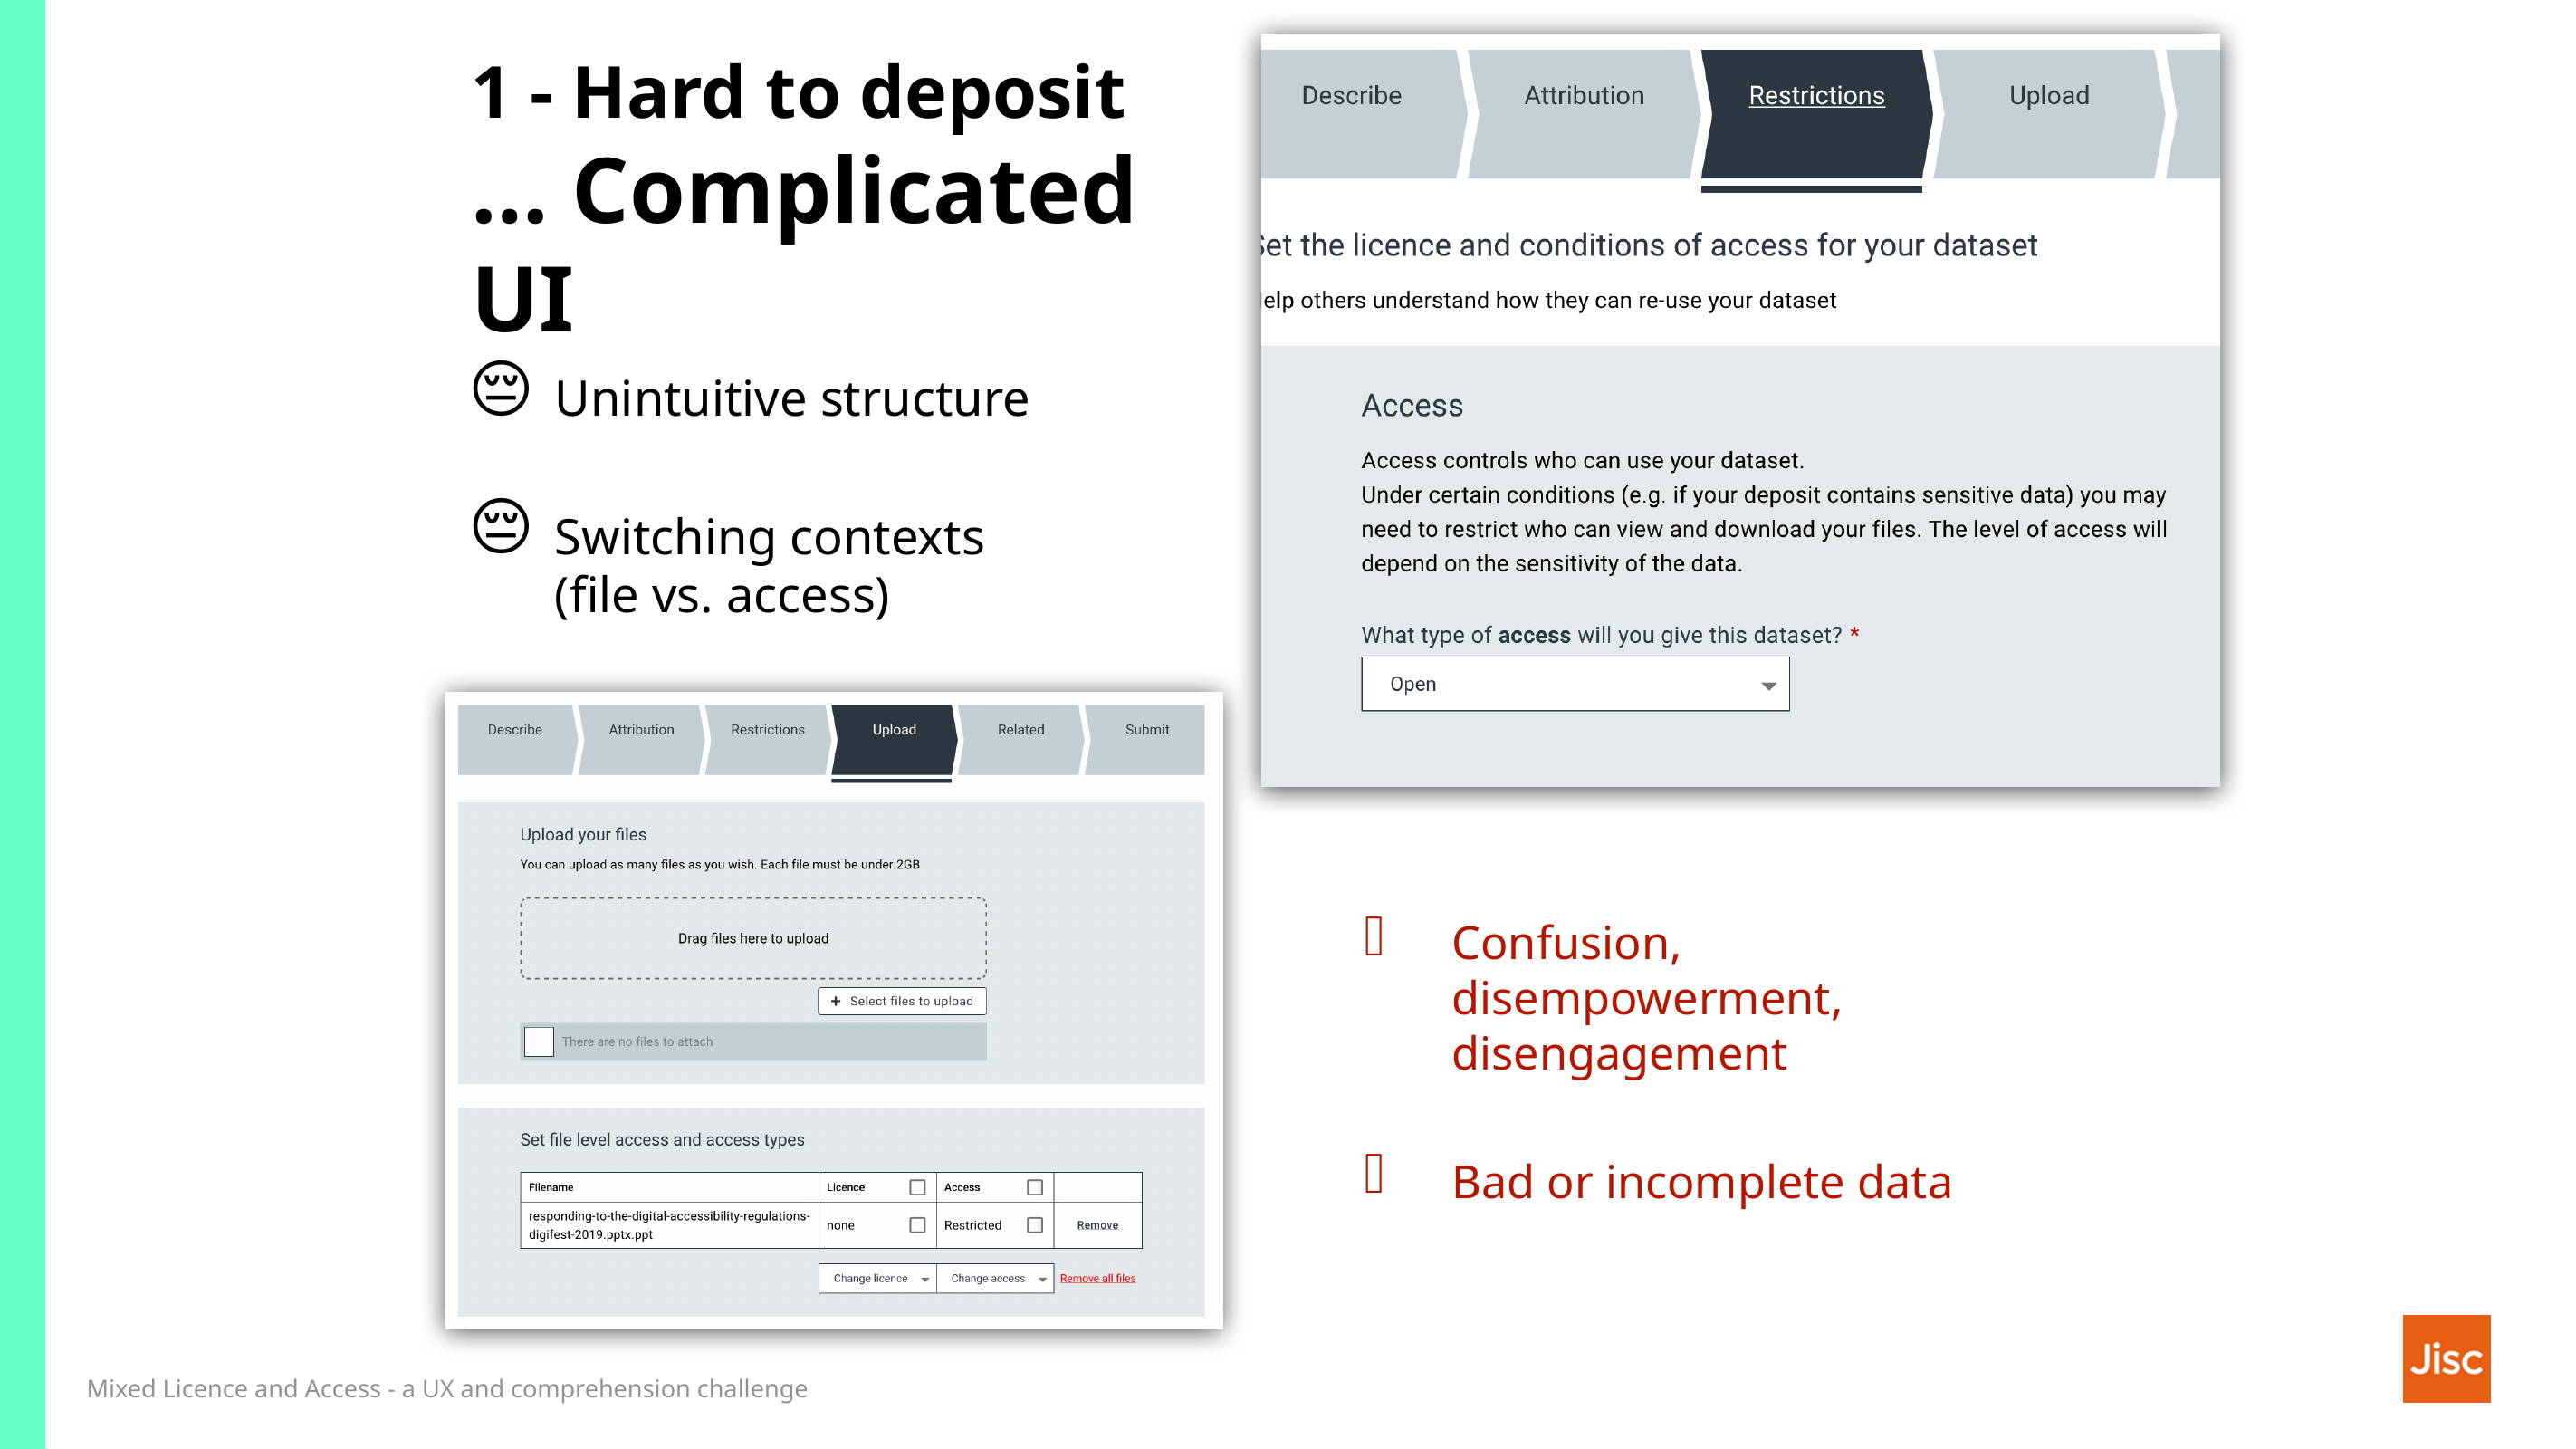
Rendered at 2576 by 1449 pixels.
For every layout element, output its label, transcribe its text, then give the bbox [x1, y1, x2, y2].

text_box [0, 0, 45, 1449]
text_box Confusion, disempowerment, disengagement Bad or incomplete data [1356, 878, 1963, 1243]
picture [445, 692, 1223, 1329]
list Unintuitive structure Switching contexts (file vs. access) [460, 333, 1068, 657]
picture [2403, 1315, 2491, 1403]
title 1 - Hard to deposit … Complicated UI [463, 37, 1206, 360]
picture [1260, 34, 2221, 788]
